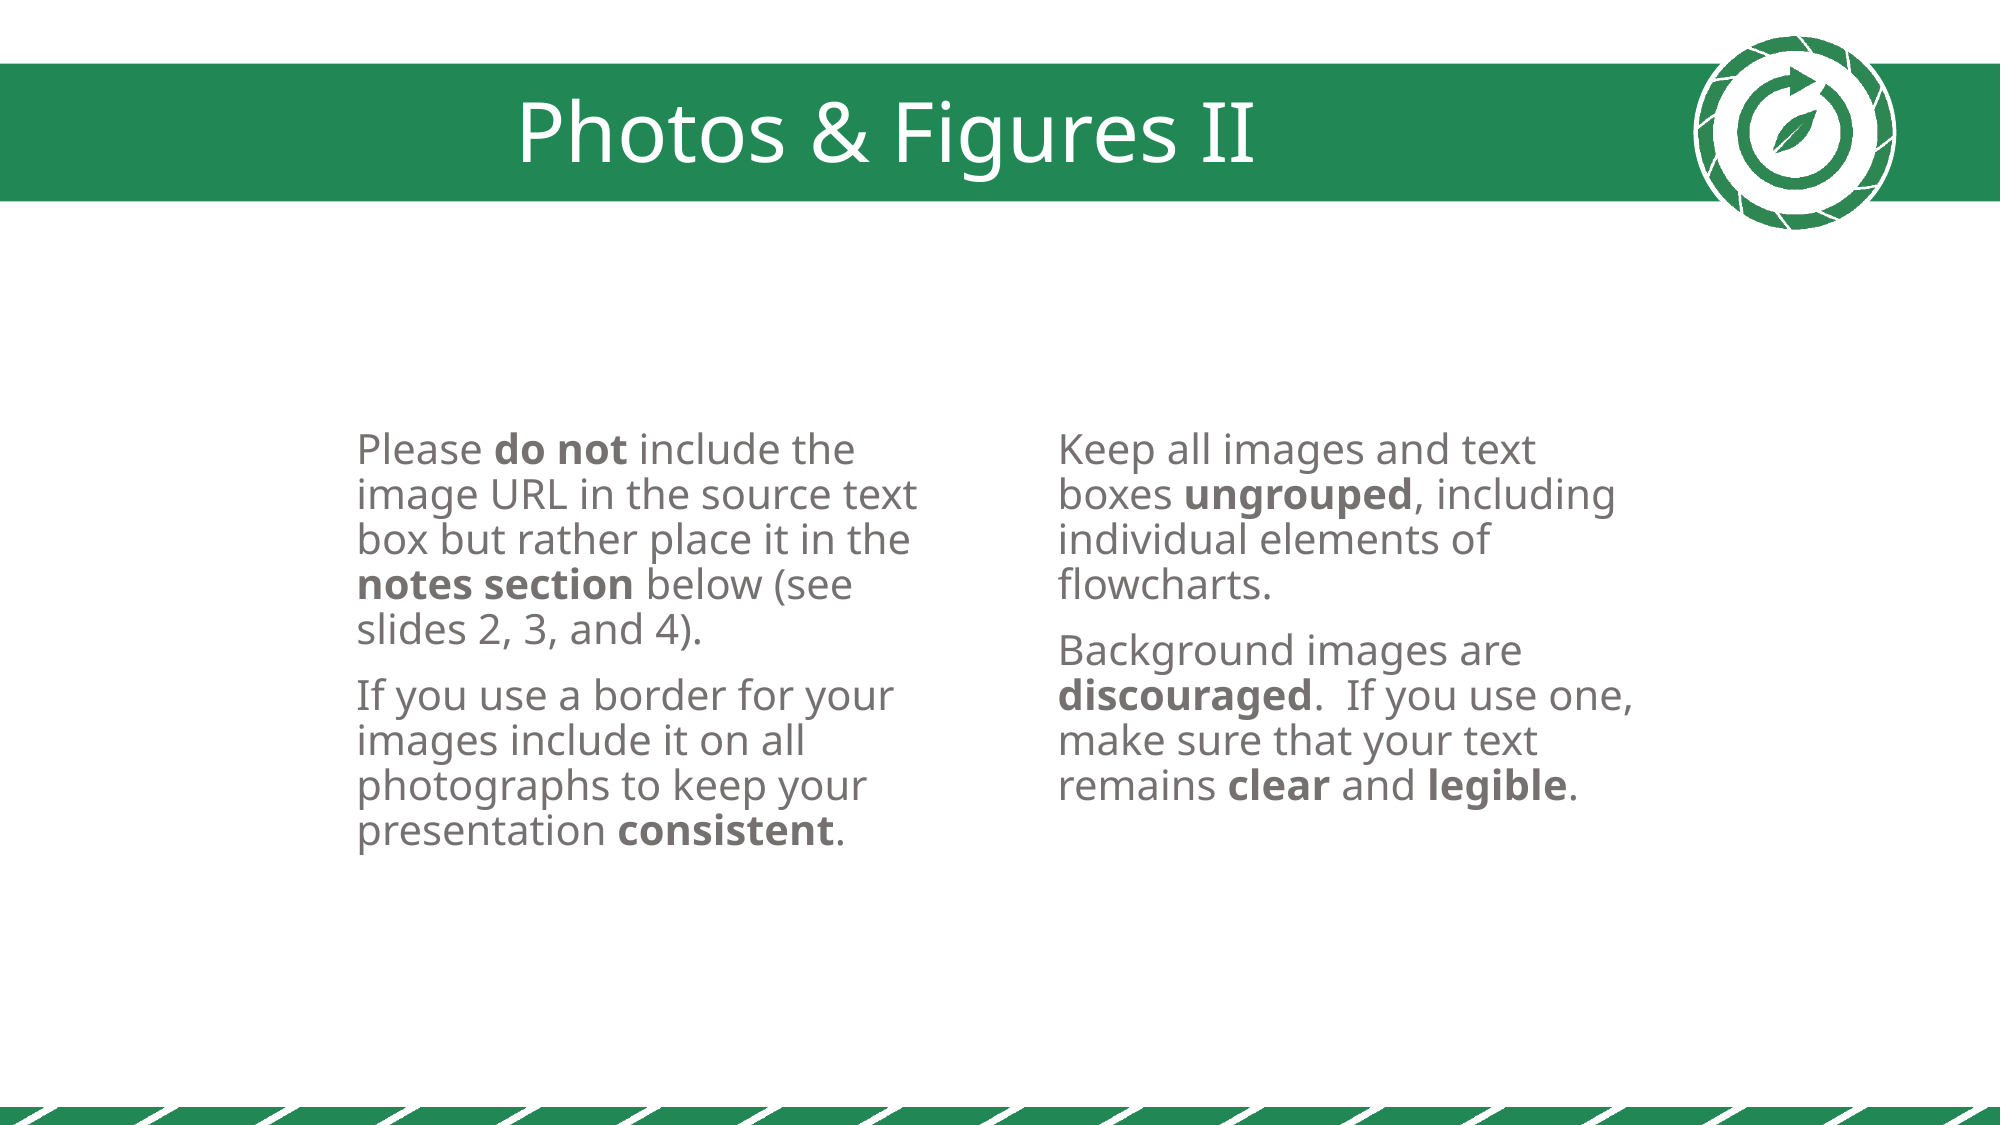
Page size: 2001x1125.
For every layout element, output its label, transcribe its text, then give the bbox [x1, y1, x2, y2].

picture [0, 1107, 2000, 1125]
text_box Photos & Figures II [99, 82, 1674, 181]
list Please do not include the image URL in the source text box but rather place it in the notes section below (see slides 2, 3, and 4). If you use a border for your images include it on all photographs to keep your presentation consistent. [341, 421, 943, 975]
list Keep all images and text boxes ungrouped, including individual elements of flowcharts. Background images are discouraged. If you use one, make sure that your text remains clear and legible. [1042, 421, 1662, 849]
picture [1693, 31, 1897, 234]
